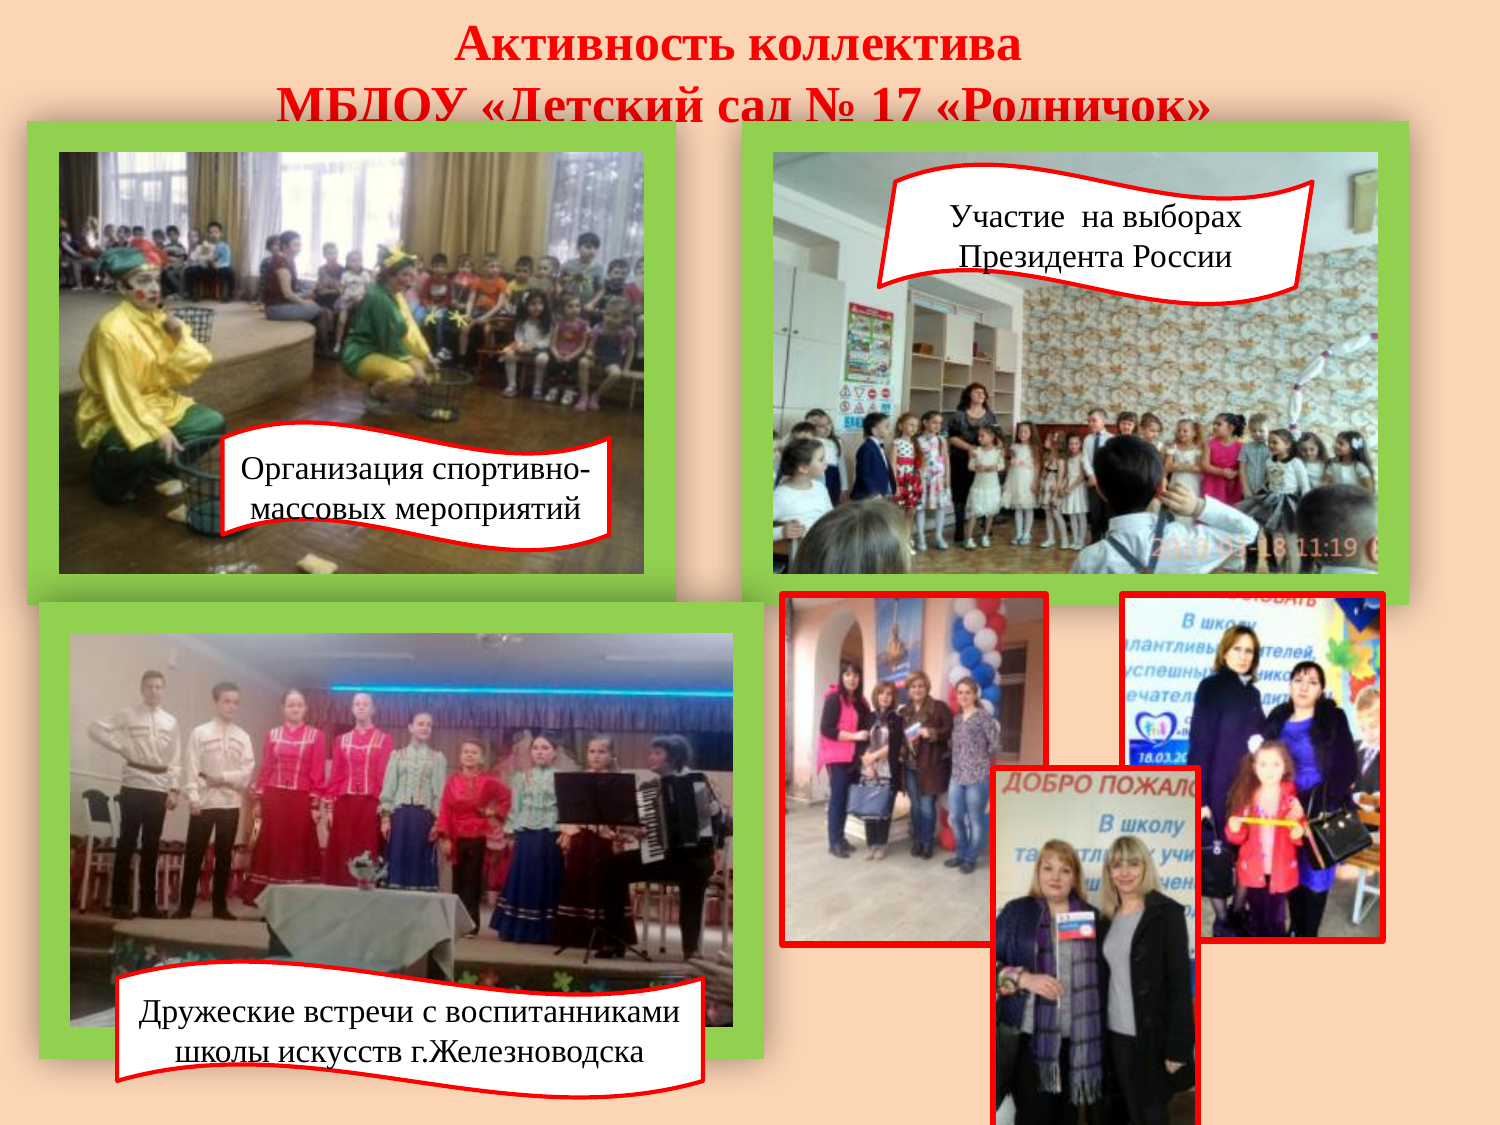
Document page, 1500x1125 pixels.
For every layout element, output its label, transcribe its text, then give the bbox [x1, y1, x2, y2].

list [773, 152, 1379, 575]
picture [784, 597, 1381, 1125]
picture [70, 632, 734, 1028]
title Активность коллектива МБДОУ «Детский сад № 17 «Родничок» [70, 0, 1421, 141]
text_box Дружеские встречи с воспитанниками школы искусств г.Железноводска [115, 1036, 706, 1100]
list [58, 152, 645, 575]
